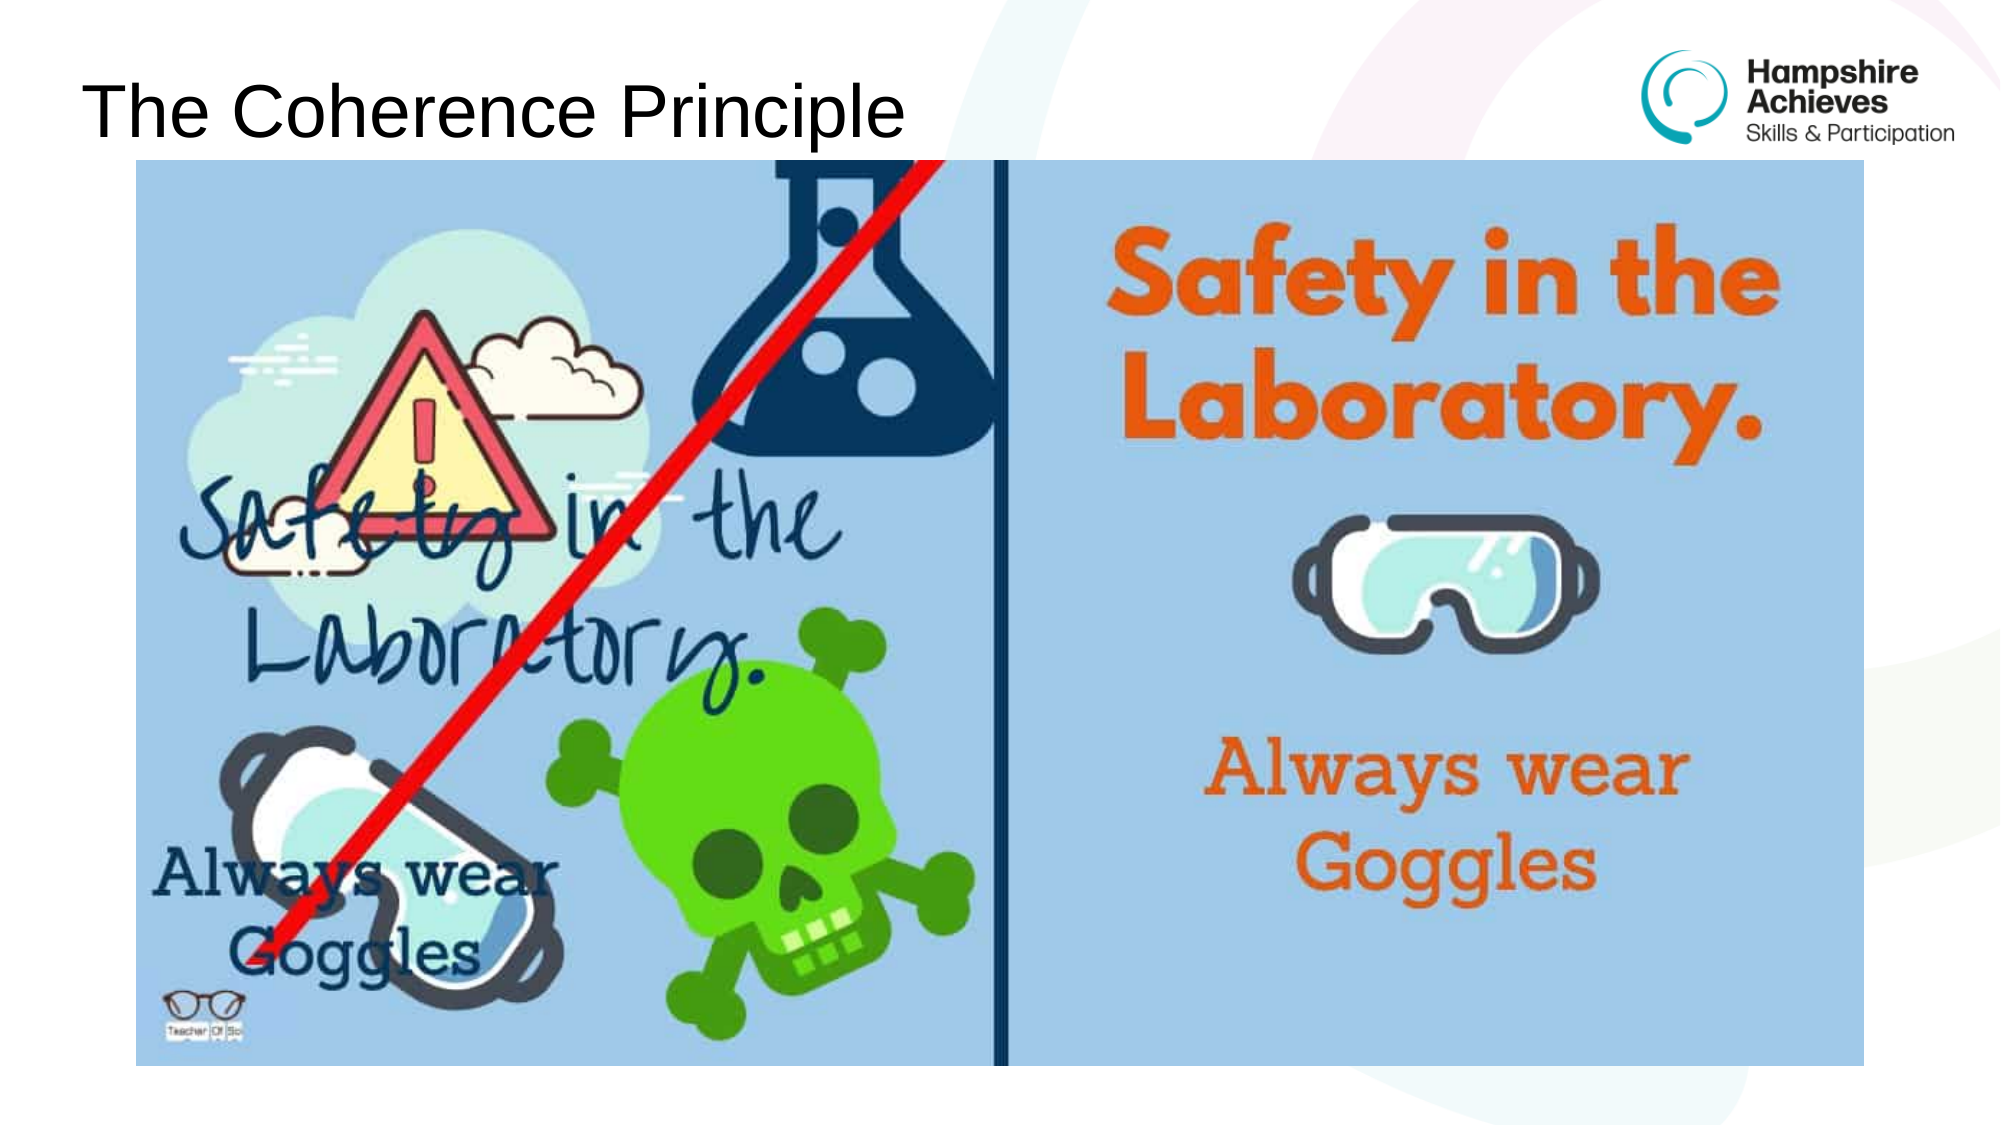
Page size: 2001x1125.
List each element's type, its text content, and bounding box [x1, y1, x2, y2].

picture [0, 0, 2001, 1125]
title The Coherence Principle [66, 59, 1792, 278]
